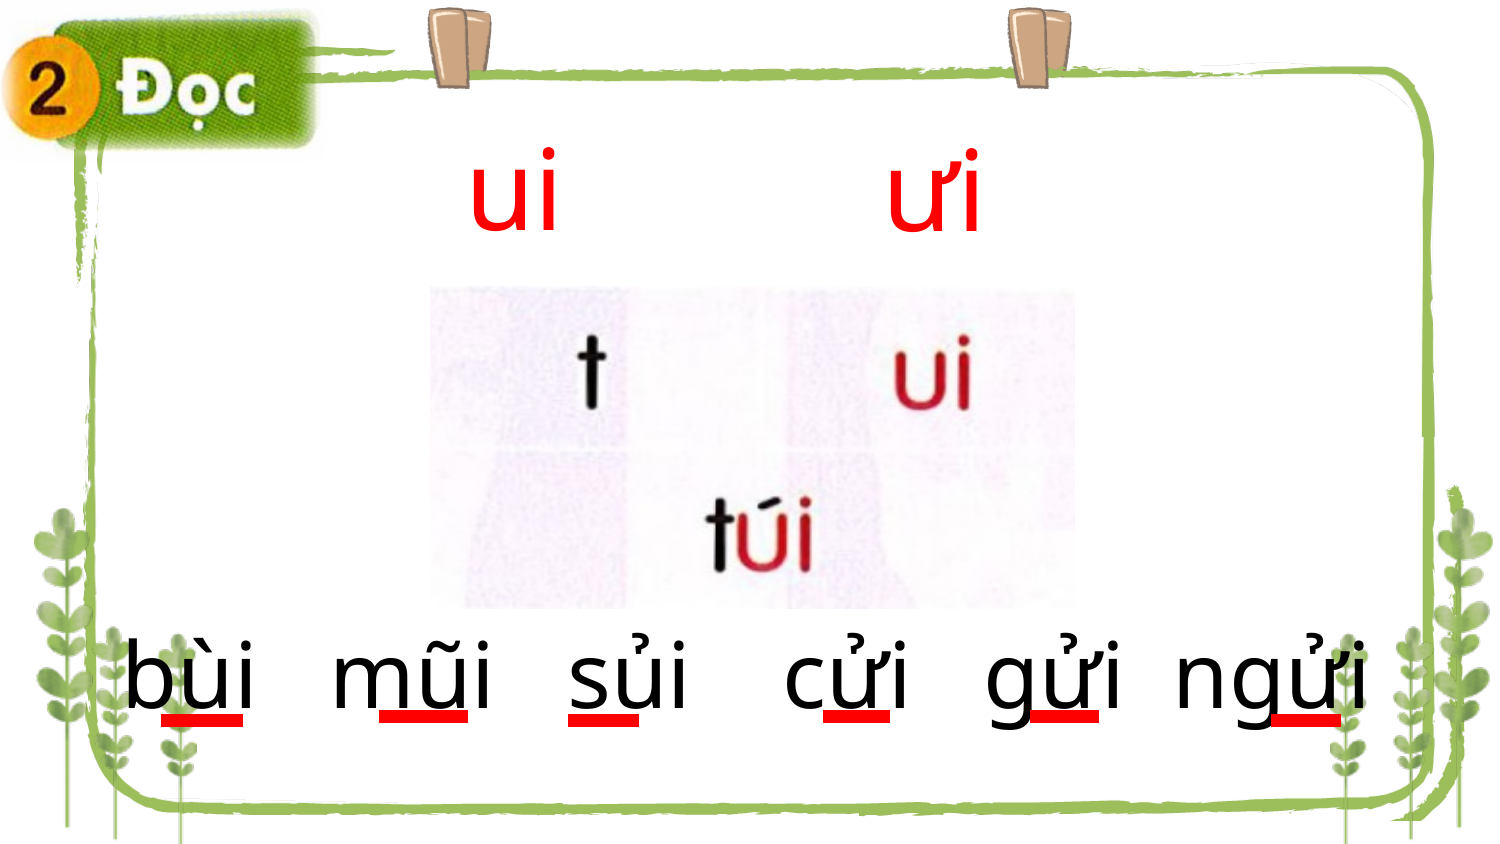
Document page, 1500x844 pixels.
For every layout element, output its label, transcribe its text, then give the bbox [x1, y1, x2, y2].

text_box bùi mũi sủi [106, 609, 767, 734]
text_box ưi [867, 111, 1031, 262]
picture [0, 0, 1493, 844]
text_box cửi gửi ngửi [767, 609, 1500, 734]
text_box ui [450, 110, 614, 260]
